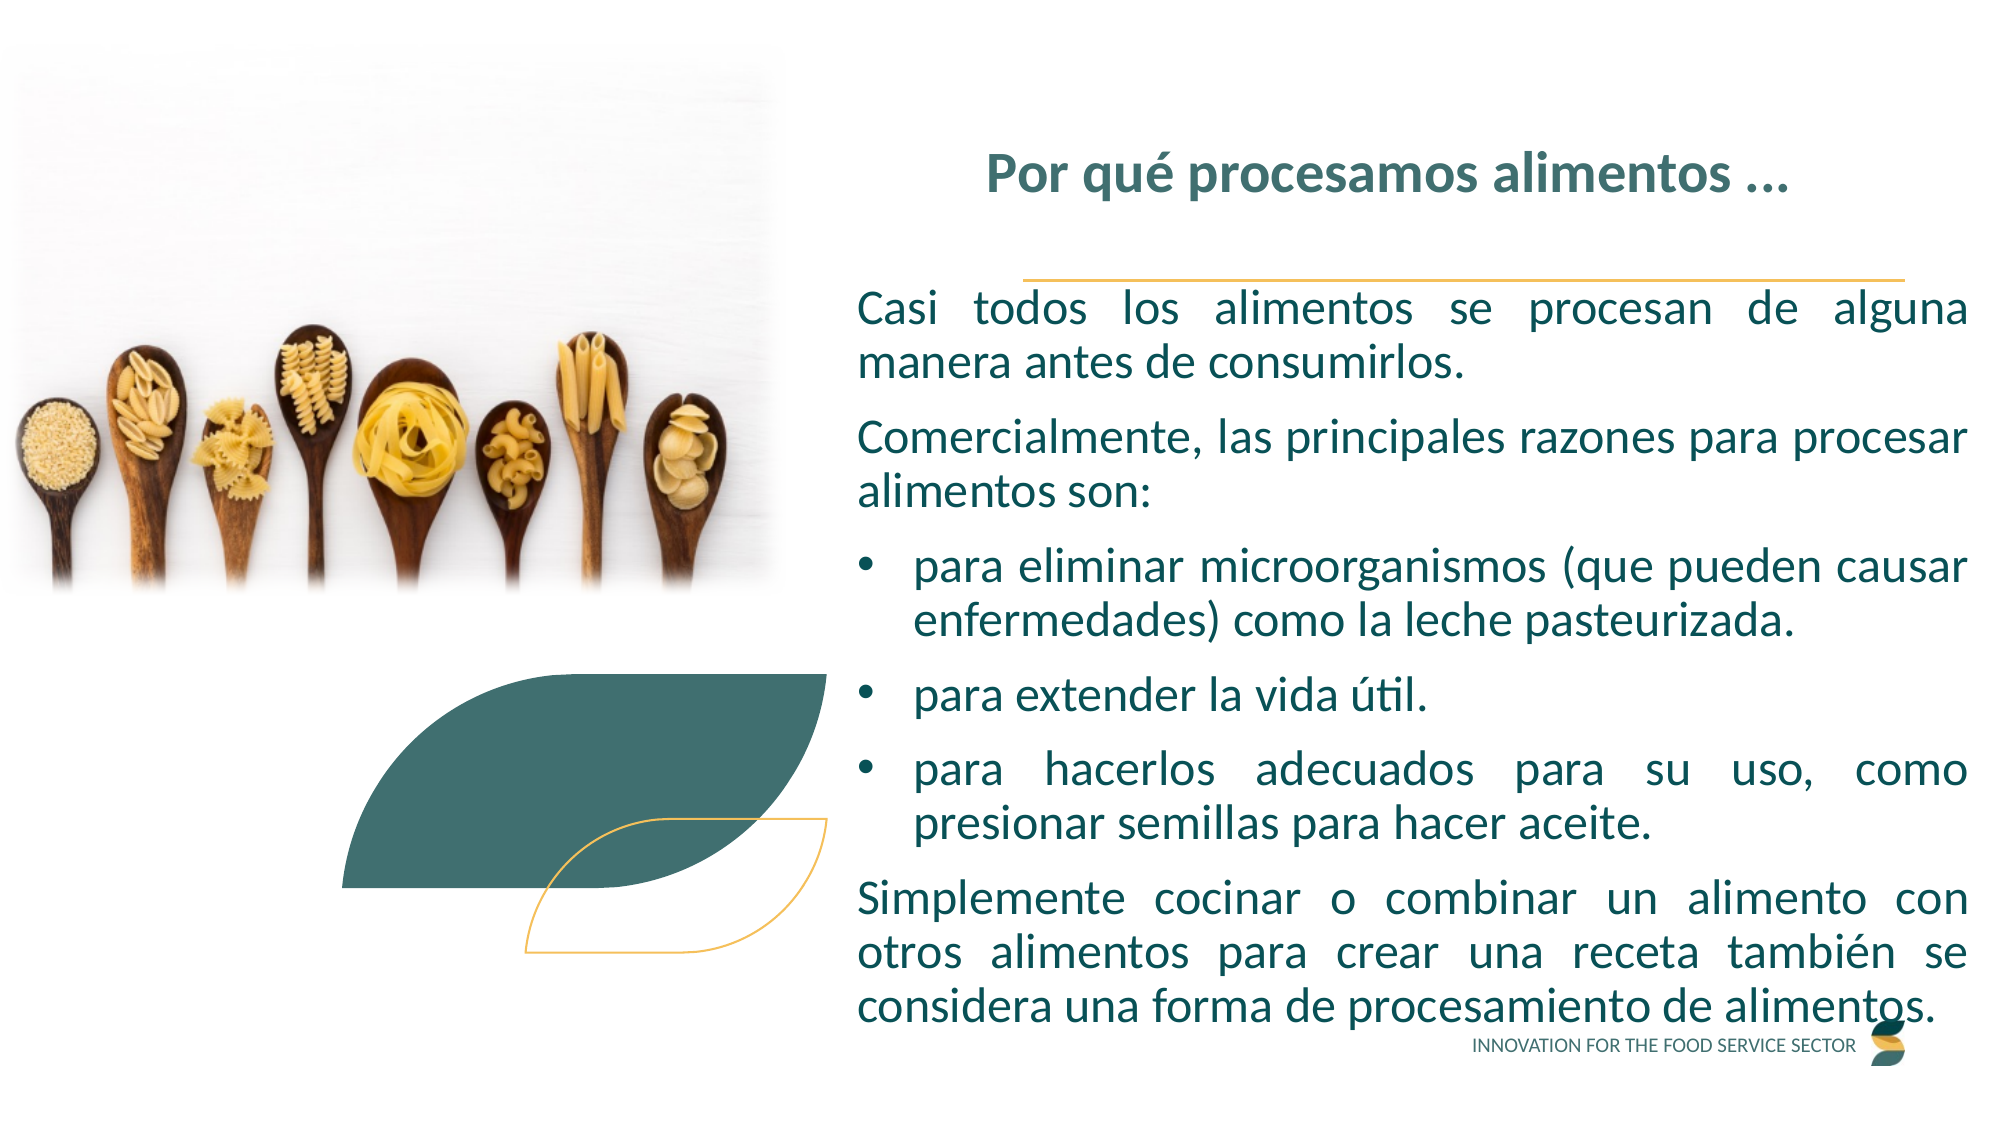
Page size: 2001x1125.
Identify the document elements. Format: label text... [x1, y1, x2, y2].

picture [1871, 1020, 1905, 1066]
list Por qué procesamos alimentos ... [971, 134, 1903, 249]
list Casi todos los alimentos se procesan de alguna manera antes de consumirlos. Comercialmente, las principales razones para procesar alimentos son: para eliminar microorganismos (que pueden causar enfermedades) como la leche pasteurizada. para extender la vida útil. para hacerlos adecuados para su uso, como presionar semillas para hacer aceite. Simplemente cocinar o combinar un alimento con otros alimentos para crear una receta también se considera una forma de procesamiento de alimentos. [927, 273, 1985, 922]
picture [0, 0, 927, 1025]
